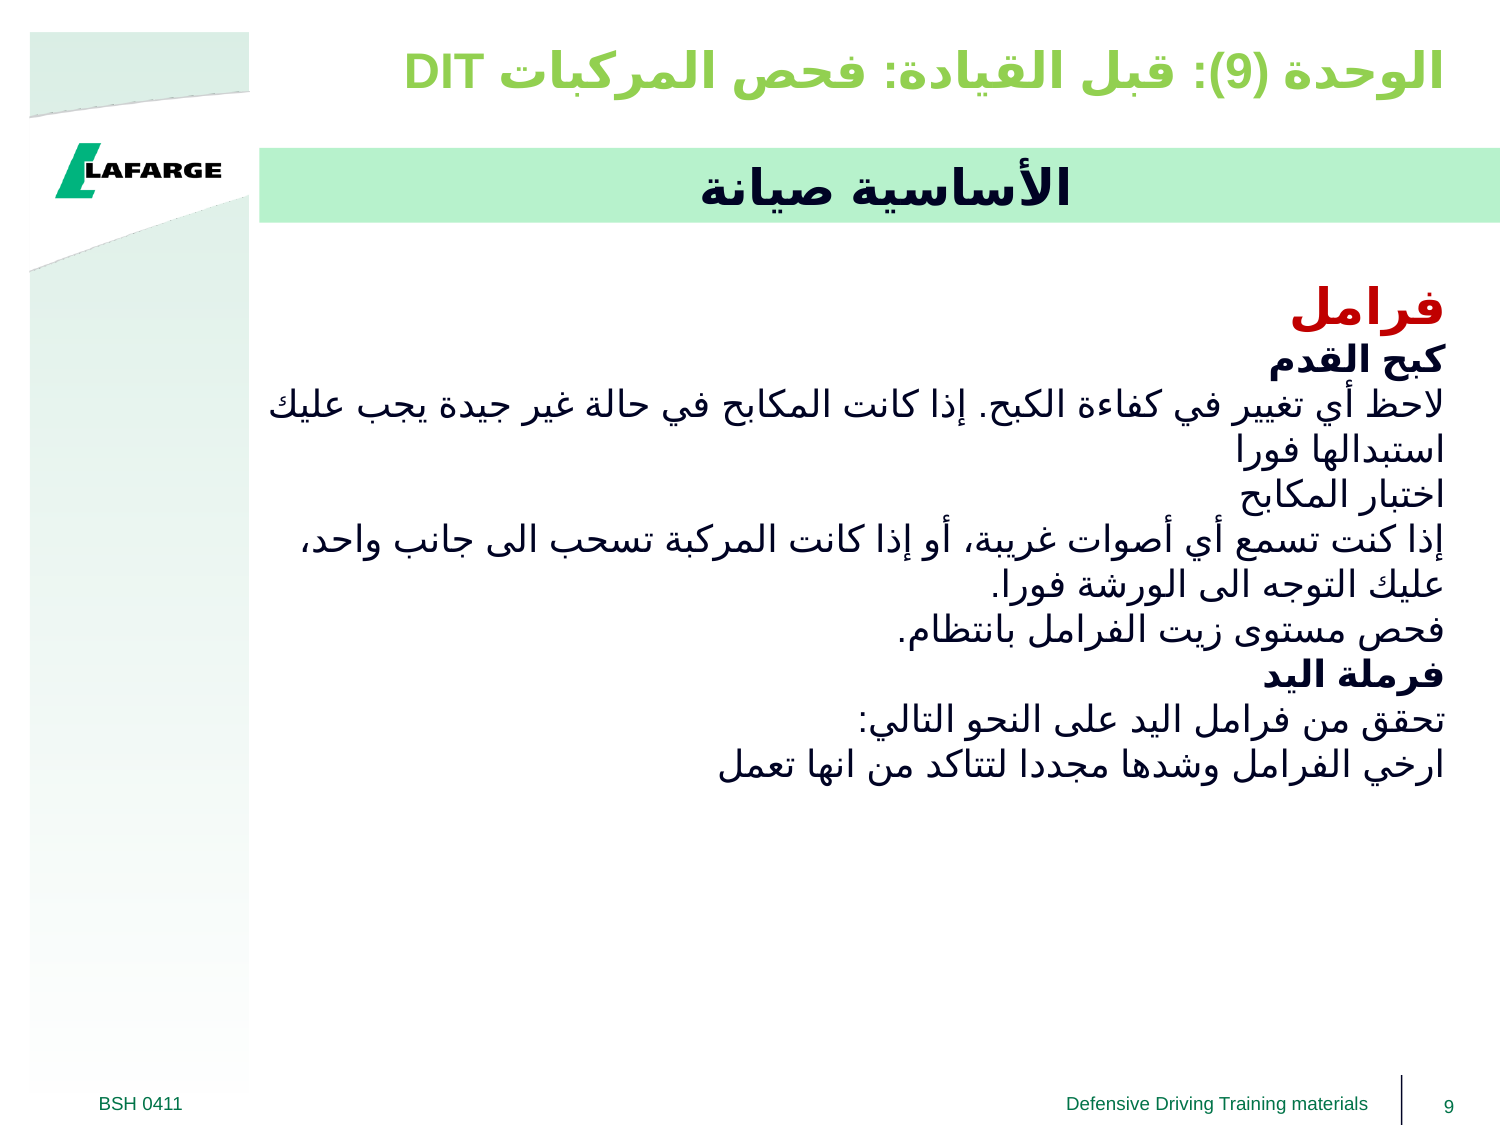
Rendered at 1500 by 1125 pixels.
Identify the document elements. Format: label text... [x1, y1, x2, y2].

title DIT الوحدة (9): قبل القيادة: فحص المركبات [206, 30, 1461, 106]
text_box فرامل كبح القدم لاحظ أي تغيير في كفاءة الكبح. إذا كانت المكابح في حالة غير جيدة يجب عليك استبدالها فورا اختبار المكابح إذا كنت تسمع أي أصوات غريبة، أو إذا كانت المركبة تسحب الى جانب واحد، عليك التوجه الى الورشة فورا. فحص مستوى زيت الفرامل بانتظام. فرملة اليد تحقق من فرامل اليد على النحو التالي: ارخي الفرامل وشدها مجددا لتتاكد من انها تعمل [218, 267, 1461, 792]
picture [30, 76, 250, 301]
text_box الأساسية صيانة [259, 147, 1500, 223]
